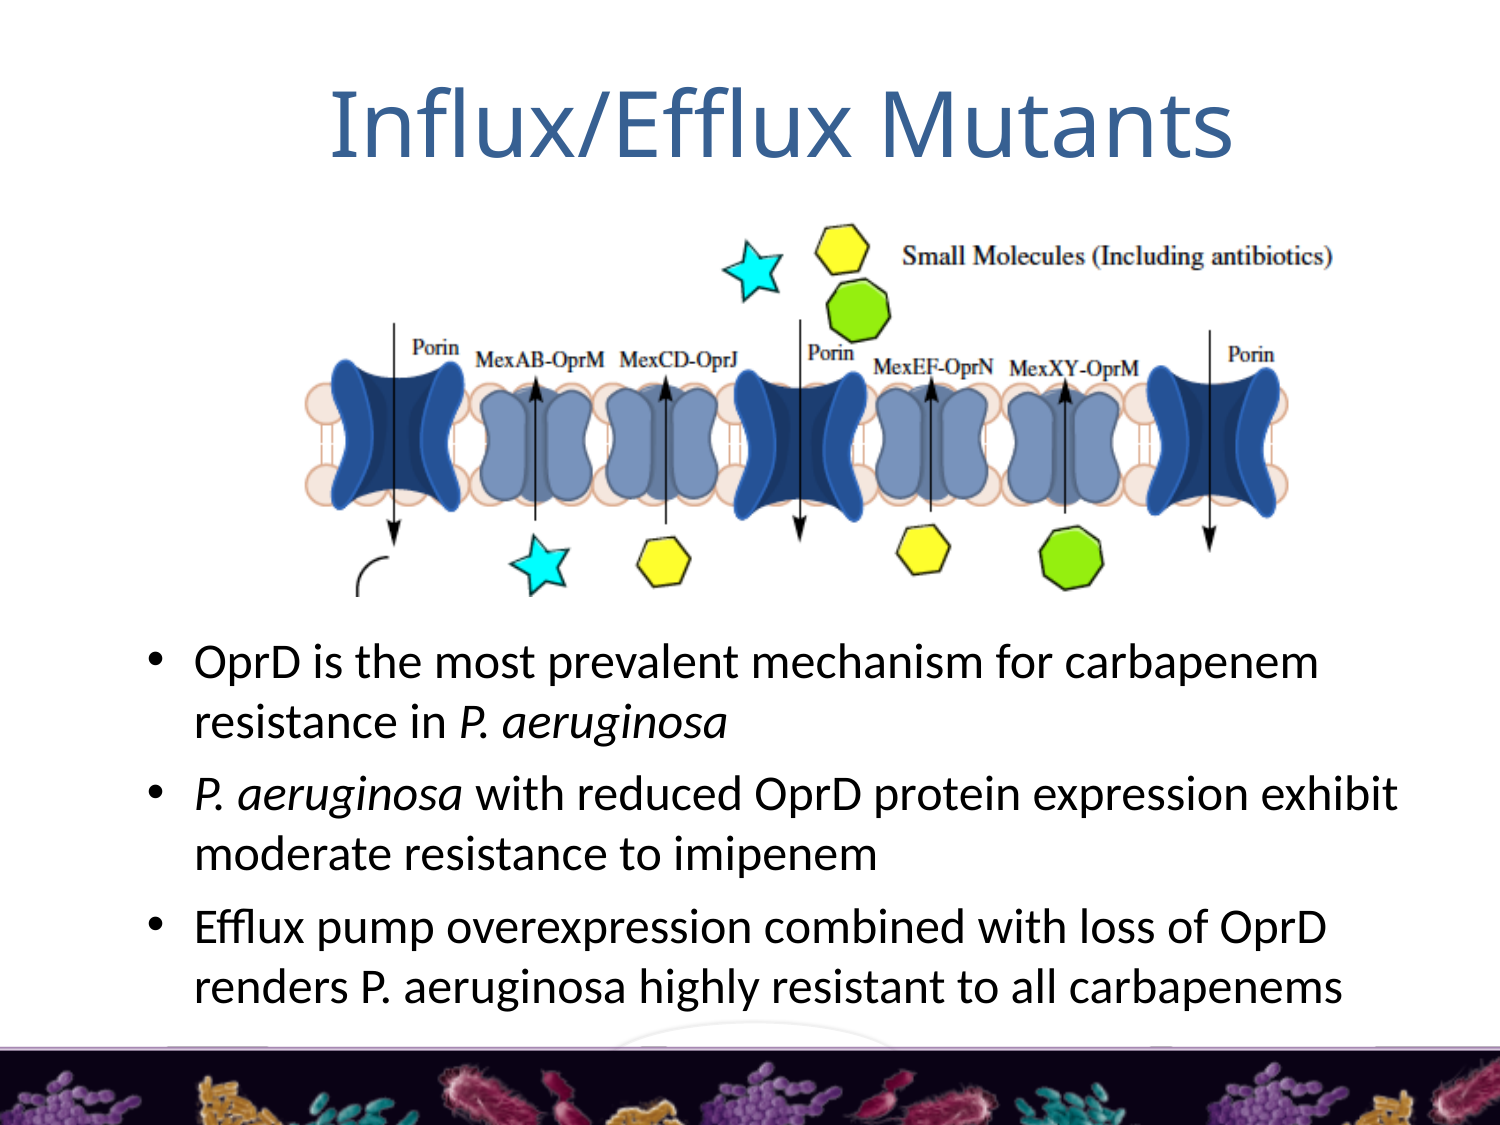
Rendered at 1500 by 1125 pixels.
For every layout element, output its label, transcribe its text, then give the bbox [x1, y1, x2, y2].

text_box OprD is the most prevalent mechanism for carbapenem resistance in P. aeruginosa P. aeruginosa with reduced OprD protein expression exhibit moderate resistance to imipenem Efflux pump overexpression combined with loss of OprD renders P. aeruginosa highly resistant to all carbapenems [132, 620, 1472, 1021]
title Influx/Efflux Mutants [138, 26, 1428, 215]
picture [268, 190, 1334, 598]
